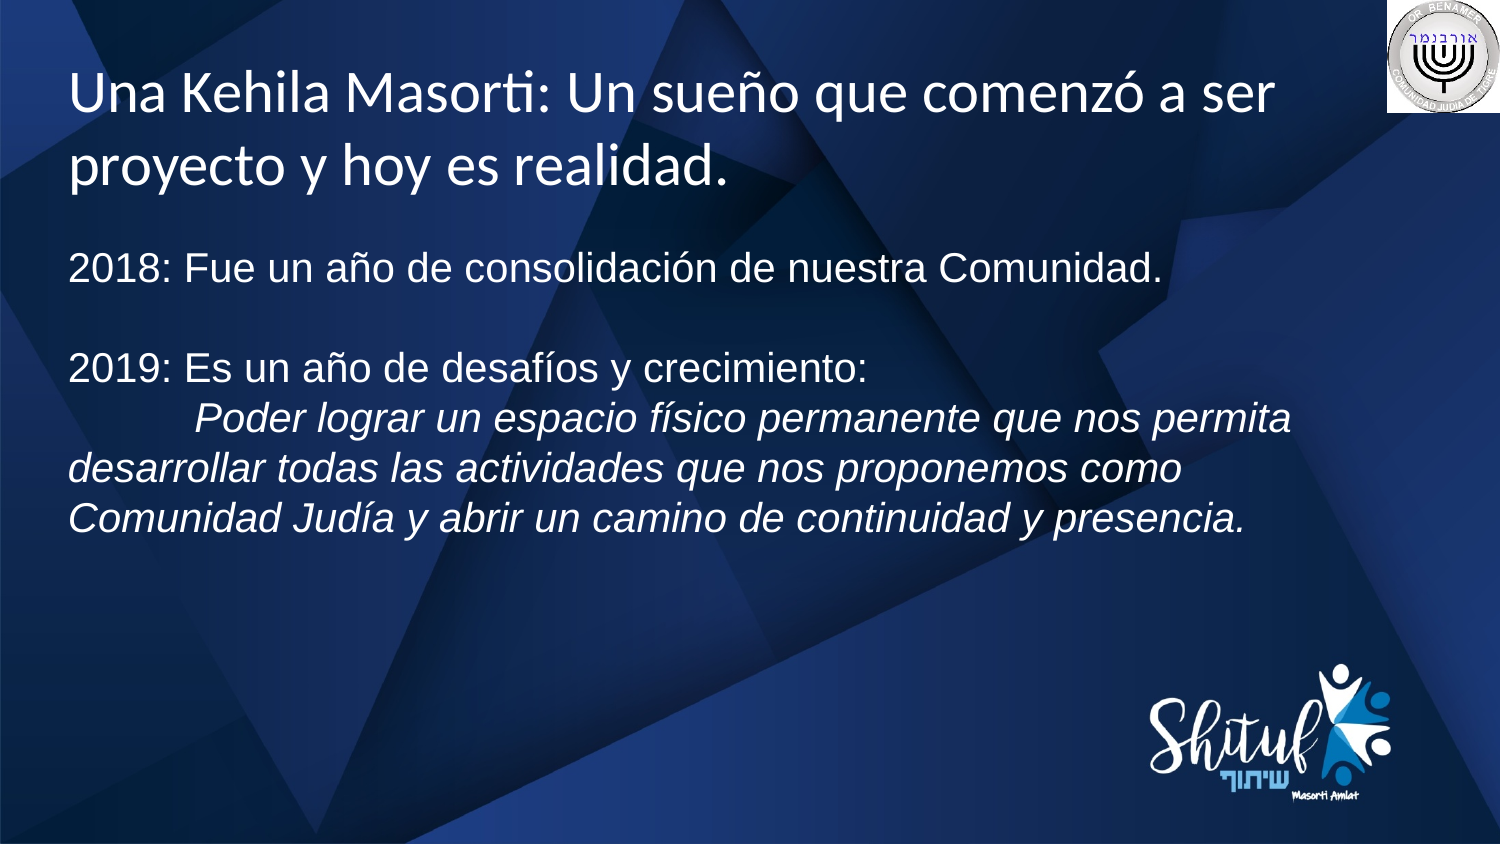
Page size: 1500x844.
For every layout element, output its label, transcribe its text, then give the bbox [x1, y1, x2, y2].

picture [0, 0, 1500, 844]
title Una Kehila Masorti: Un sueño que comenzó a ser proyecto y hoy es realidad. [53, 43, 1404, 206]
subtitle 2018: Fue un año de consolidación de nuestra Comunidad. 2019: Es un año de desafíos y crecimiento: Poder lograr un espacio físico permanente que nos permita desarrollar todas las actividades que nos proponemos como Comunidad Judía y abrir un camino de continuidad y presencia. [53, 232, 1353, 800]
